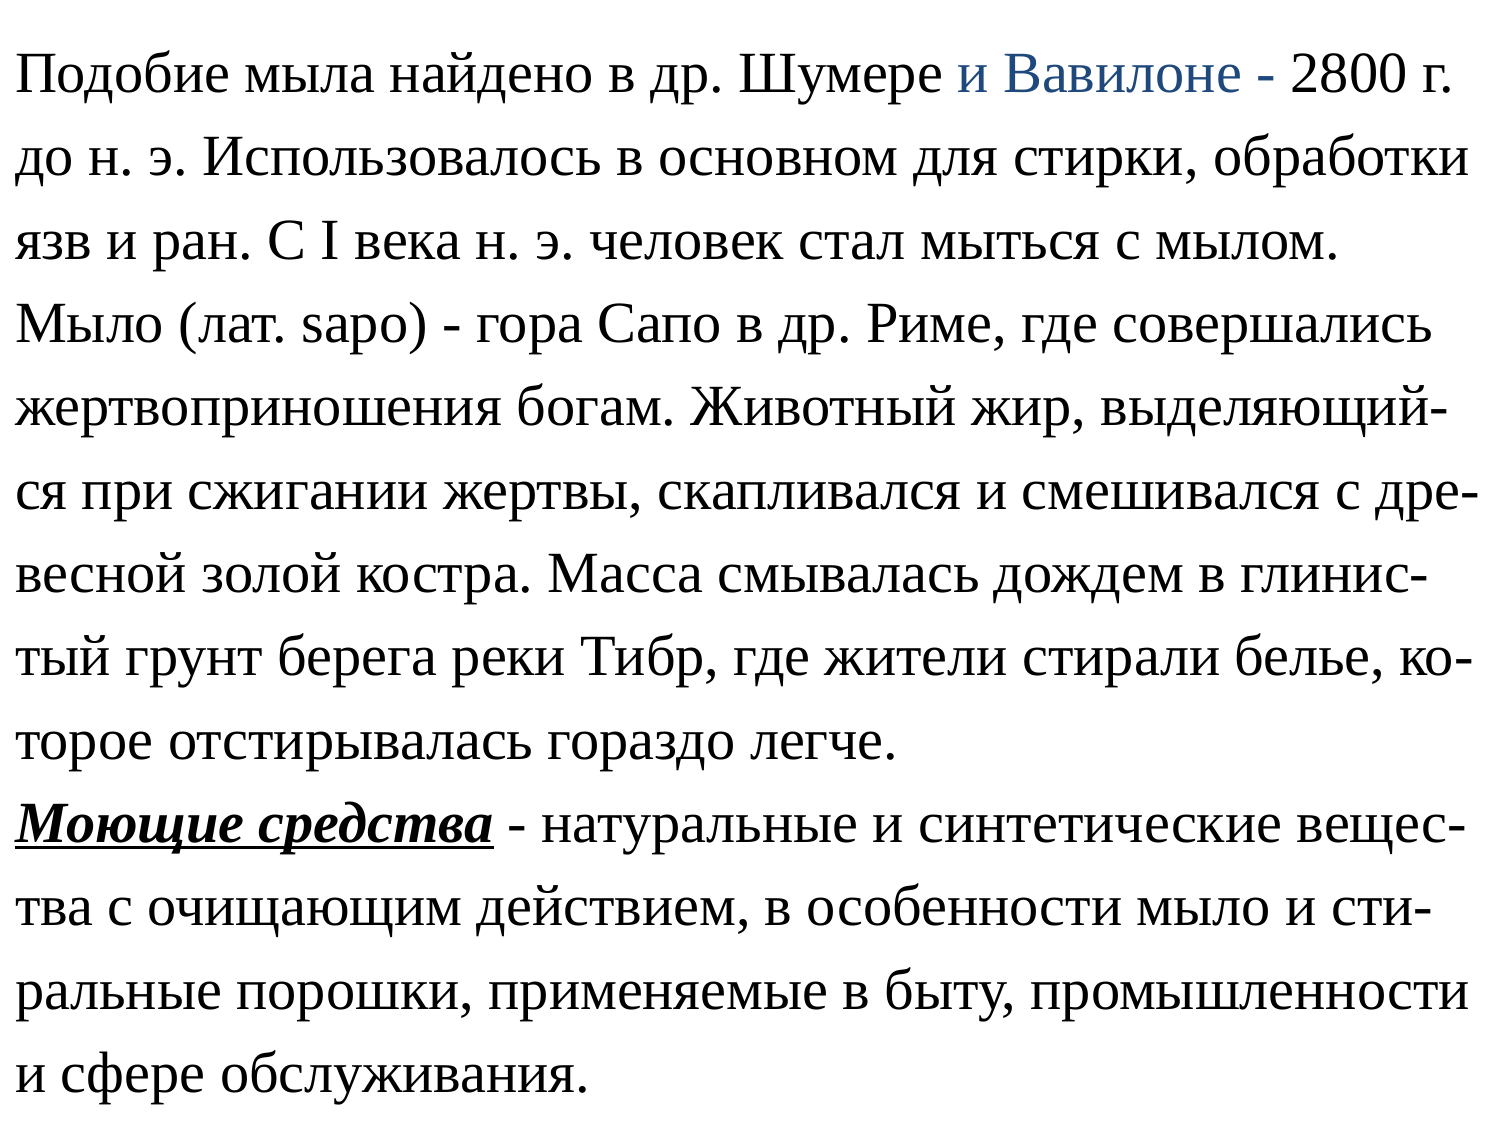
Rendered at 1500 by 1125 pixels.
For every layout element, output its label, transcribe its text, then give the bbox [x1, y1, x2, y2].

title Подобие мыла найдено в др. Шумере и Вавилоне - 2800 г. до н. э. Использовалось в основном для стирки, обработки язв и ран. С I века н. э. человек стал мыться с мылом. Мыло (лат. sapo) - гора Сапо в др. Риме, где совершались жертвоприношения богам. Животный жир, выделяющий-ся при сжигании жертвы, скапливался и смешивался с дре-весной золой костра. Масса смывалась дождем в глинис-тый грунт берега реки Тибр, где жители стирали белье, ко-торое отстирывалась гораздо легче. Моющие средства - натуральные и синтетические вещес-тва с очищающим действием, в особенности мыло и сти-ральные порошки, применяемые в быту, промышленности и сфере обслуживания. [0, 0, 1500, 1125]
